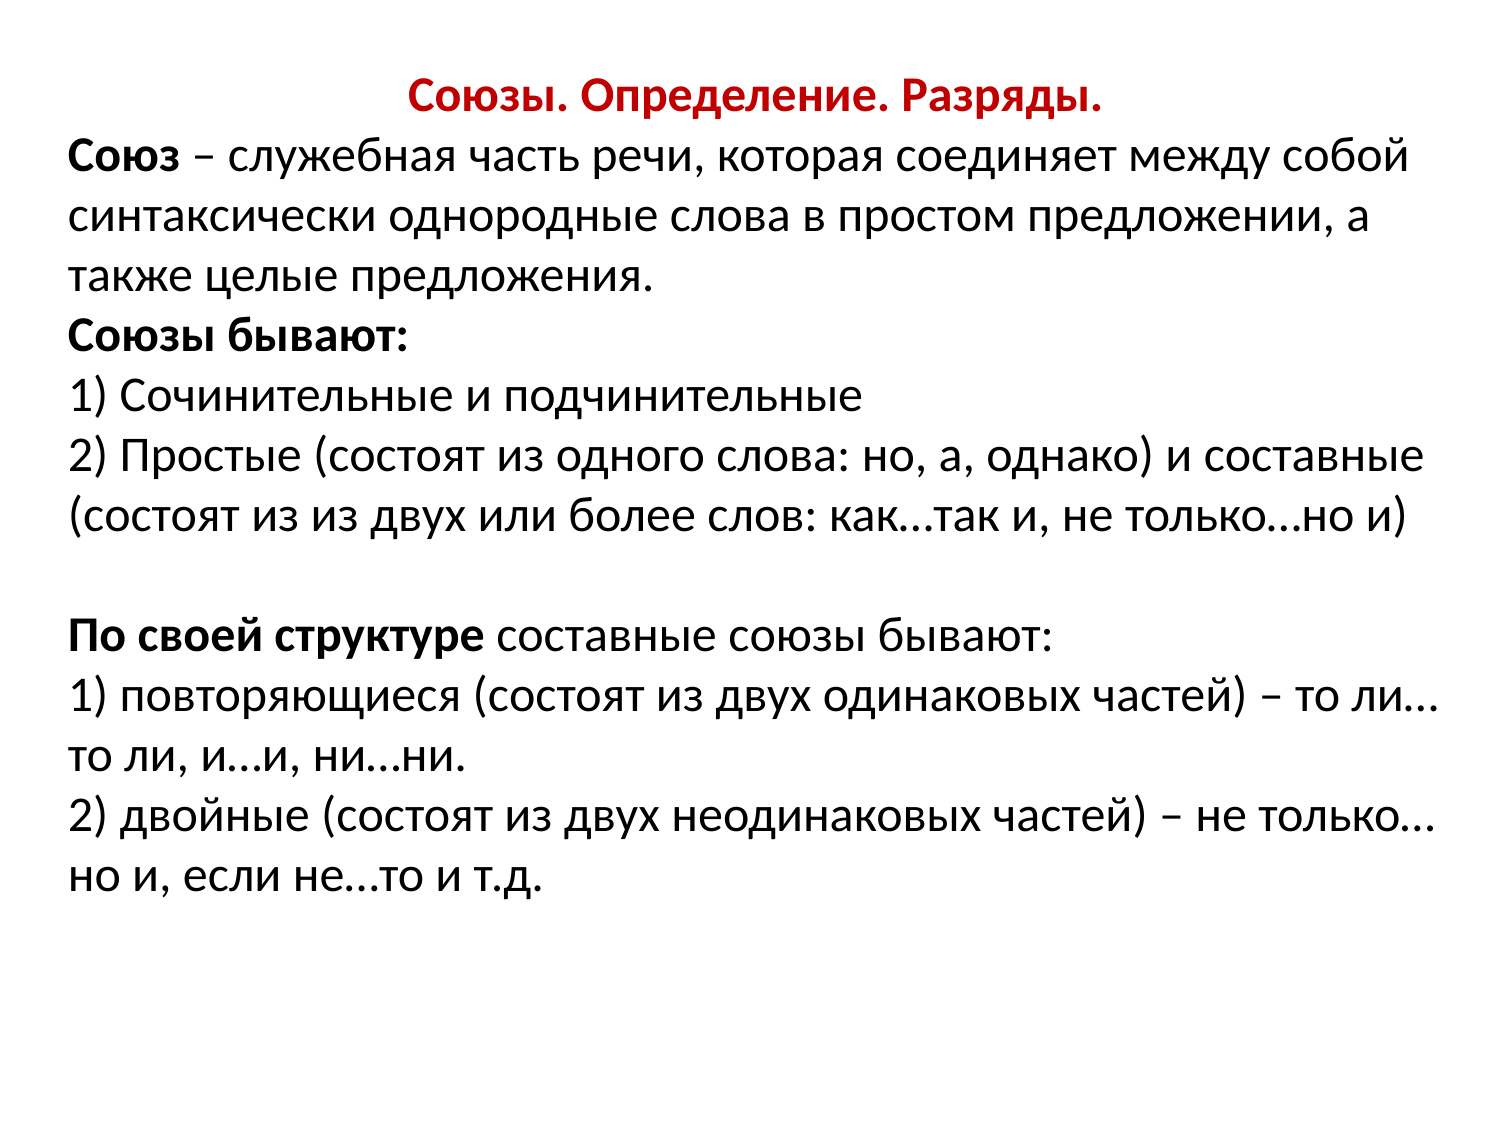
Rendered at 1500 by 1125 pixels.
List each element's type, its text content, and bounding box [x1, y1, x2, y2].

text_box Союзы. Определение. Разряды. Союз – служебная часть речи, которая соединяет между собой синтаксически однородные слова в простом предложении, а также целые предложения. Союзы бывают: 1) Сочинительные и подчинительные 2) Простые (состоят из одного слова: но, а, однако) и составные (состоят из из двух или более слов: как…так и, не только…но и) По своей структуре составные союзы бывают: 1) повторяющиеся (состоят из двух одинаковых частей) – то ли…то ли, и…и, ни…ни. 2) двойные (состоят из двух неодинаковых частей) – не только…но и, если не…то и т.д. [53, 54, 1459, 955]
